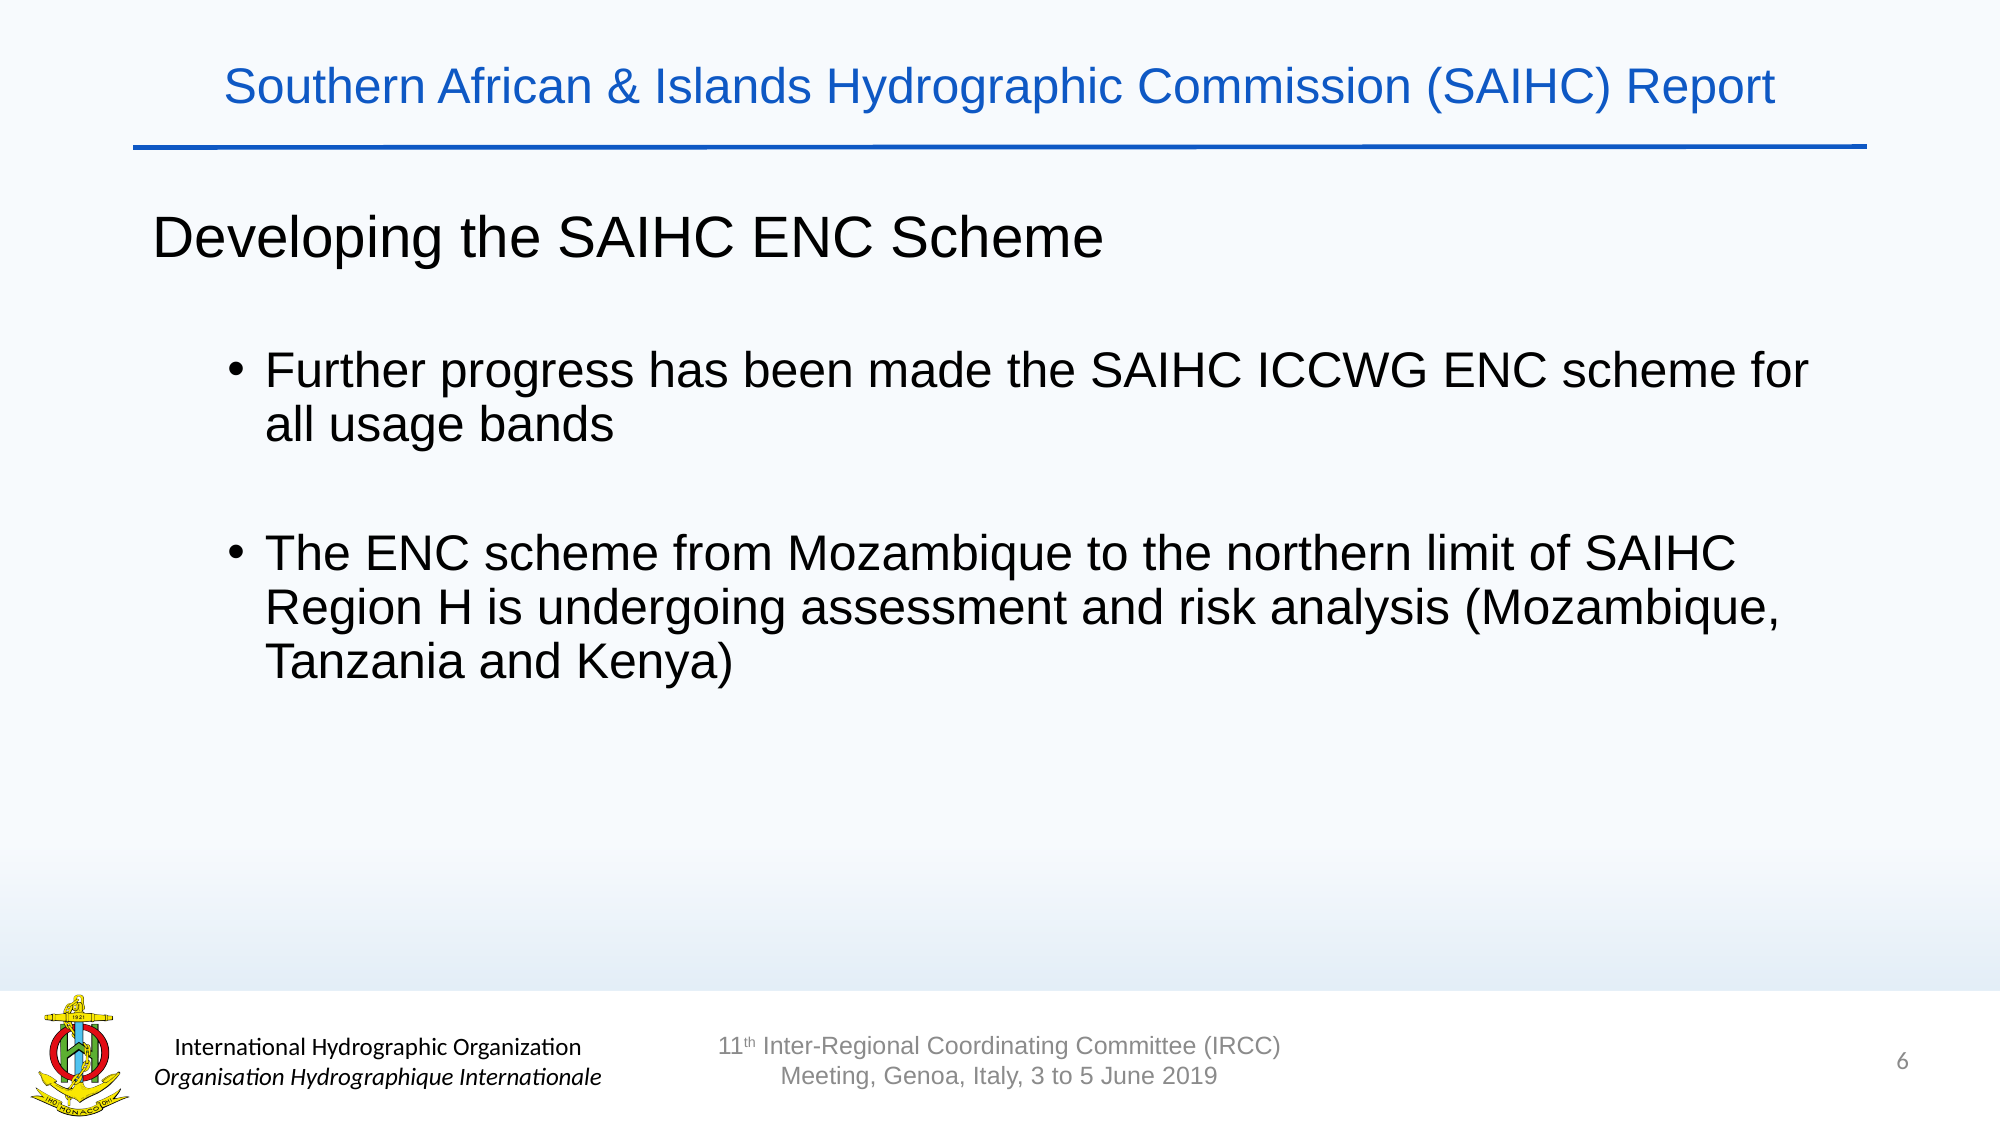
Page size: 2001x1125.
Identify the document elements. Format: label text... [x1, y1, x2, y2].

title Southern African & Islands Hydrographic Commission (SAIHC) Report [137, 42, 1863, 132]
picture [22, 990, 134, 1125]
text_box Developing the SAIHC ENC Scheme Further progress has been made the SAIHC ICCWG ENC scheme for all usage bands The ENC scheme from Mozambique to the northern limit of SAIHC Region H is undergoing assessment and risk analysis (Mozambique, Tanzania and Kenya) [137, 199, 1863, 914]
slide_number 6 [1474, 1029, 1925, 1090]
footer 11th Inter-Regional Coordinating Committee (IRCC) Meeting, Genoa, Italy, 3 to 5 June 2019 [662, 1029, 1338, 1090]
